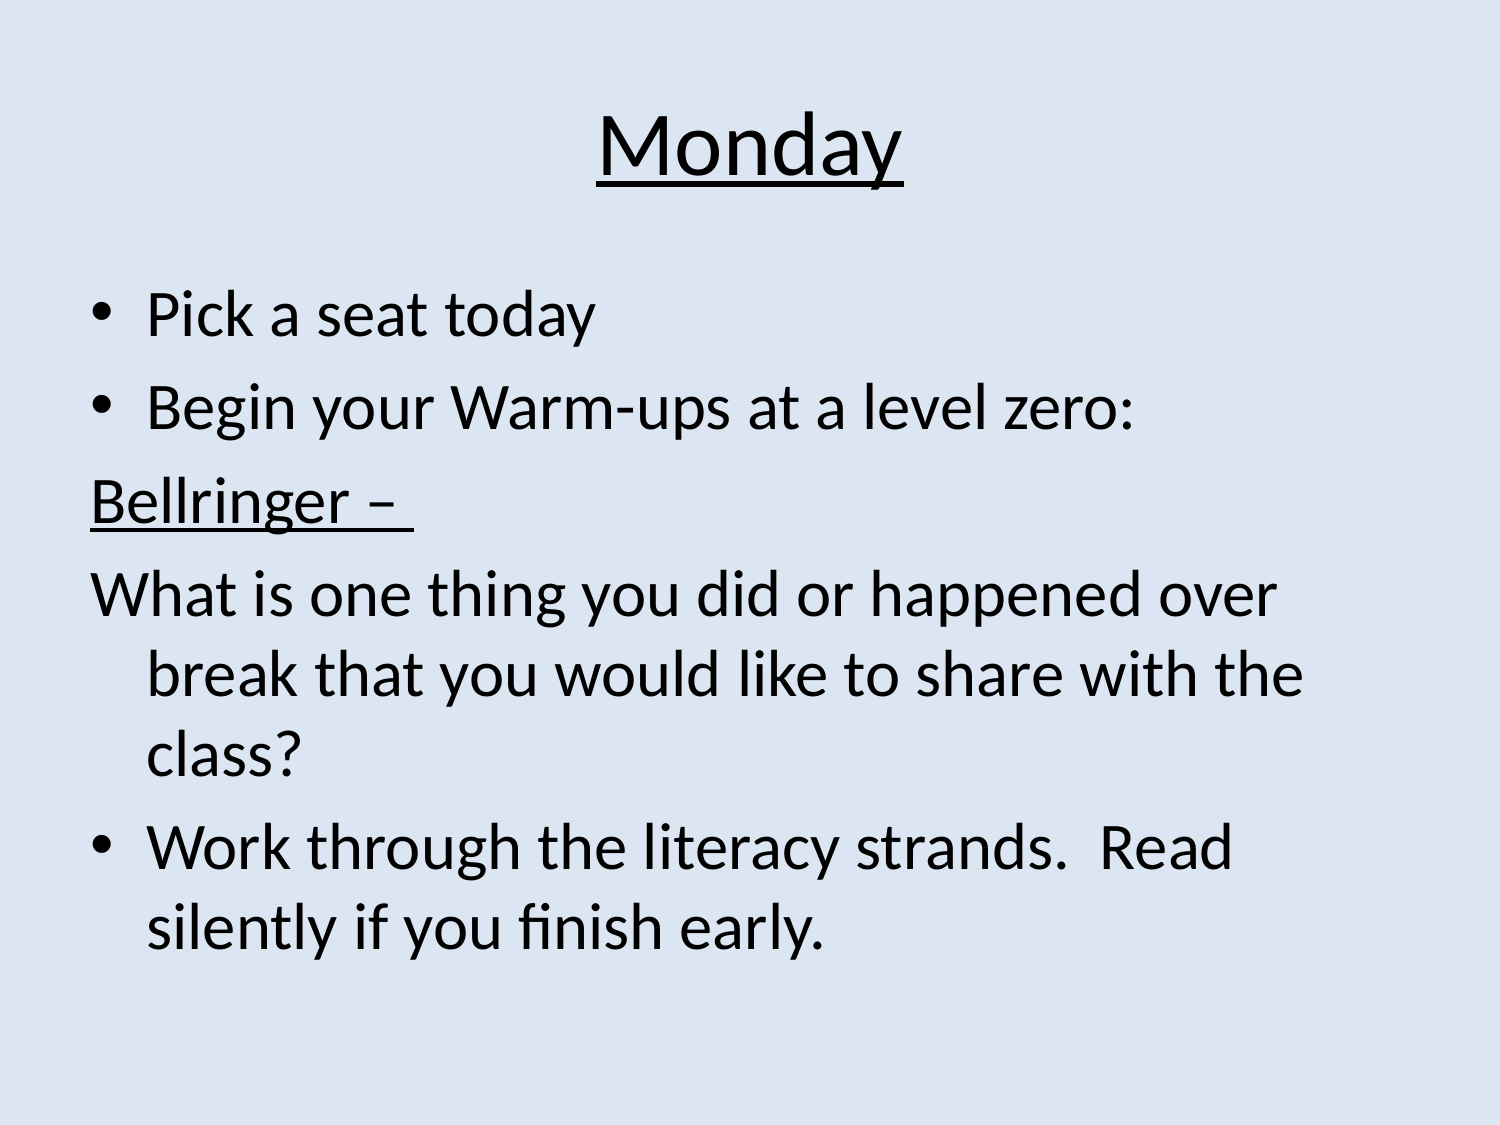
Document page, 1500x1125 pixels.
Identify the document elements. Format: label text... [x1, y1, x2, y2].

list Pick a seat today Begin your Warm-ups at a level zero: Bellringer – What is one thing you did or happened over break that you would like to share with the class? Work through the literacy strands. Read silently if you finish early. [75, 262, 1425, 1005]
title Monday [75, 45, 1425, 233]
